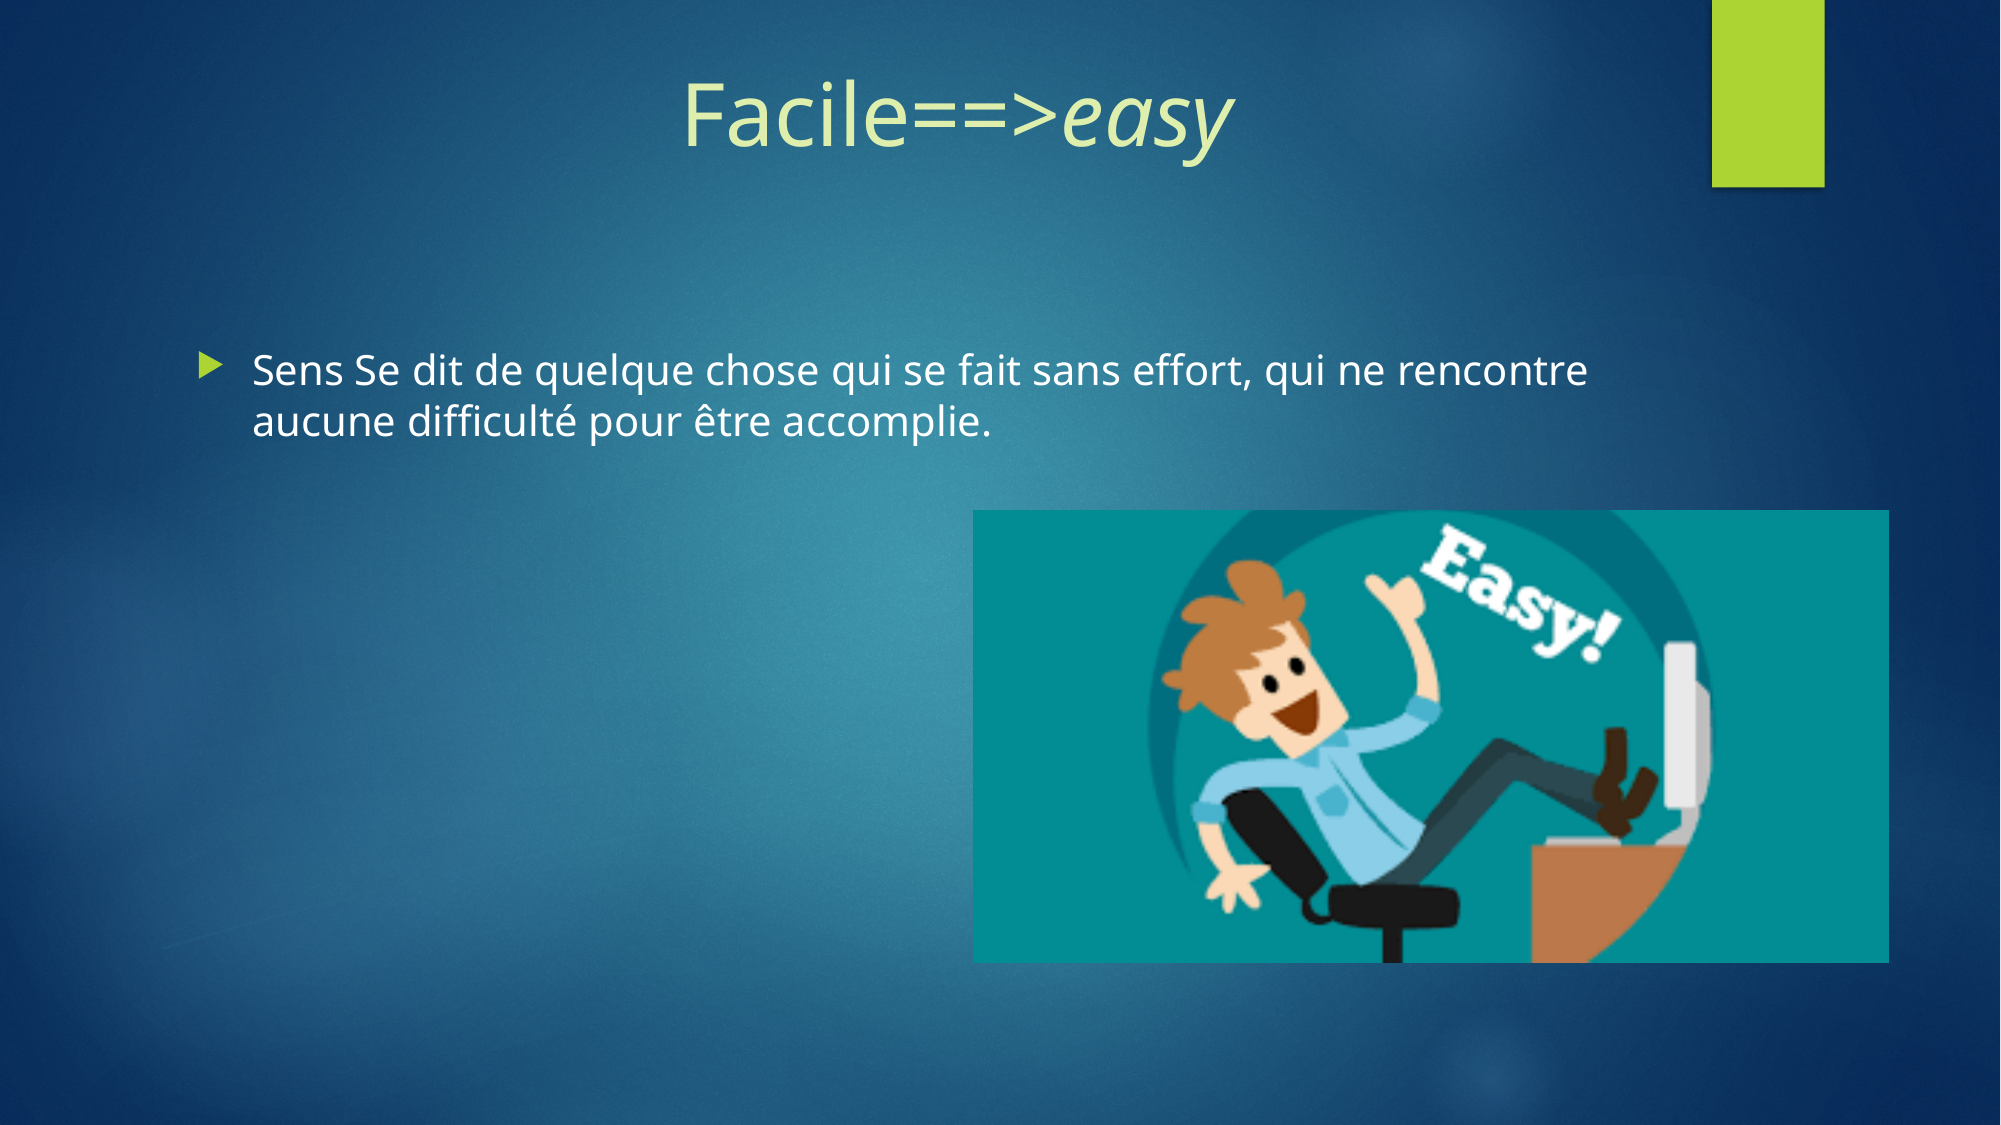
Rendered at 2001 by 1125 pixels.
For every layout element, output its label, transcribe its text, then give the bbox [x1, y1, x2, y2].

picture [0, 0, 2001, 1125]
list Sens Se dit de quelque chose qui se fait sans effort, qui ne rencontre aucune difficulté pour être accomplie. [181, 336, 1649, 1025]
title Facile==>easy [665, 51, 1336, 282]
